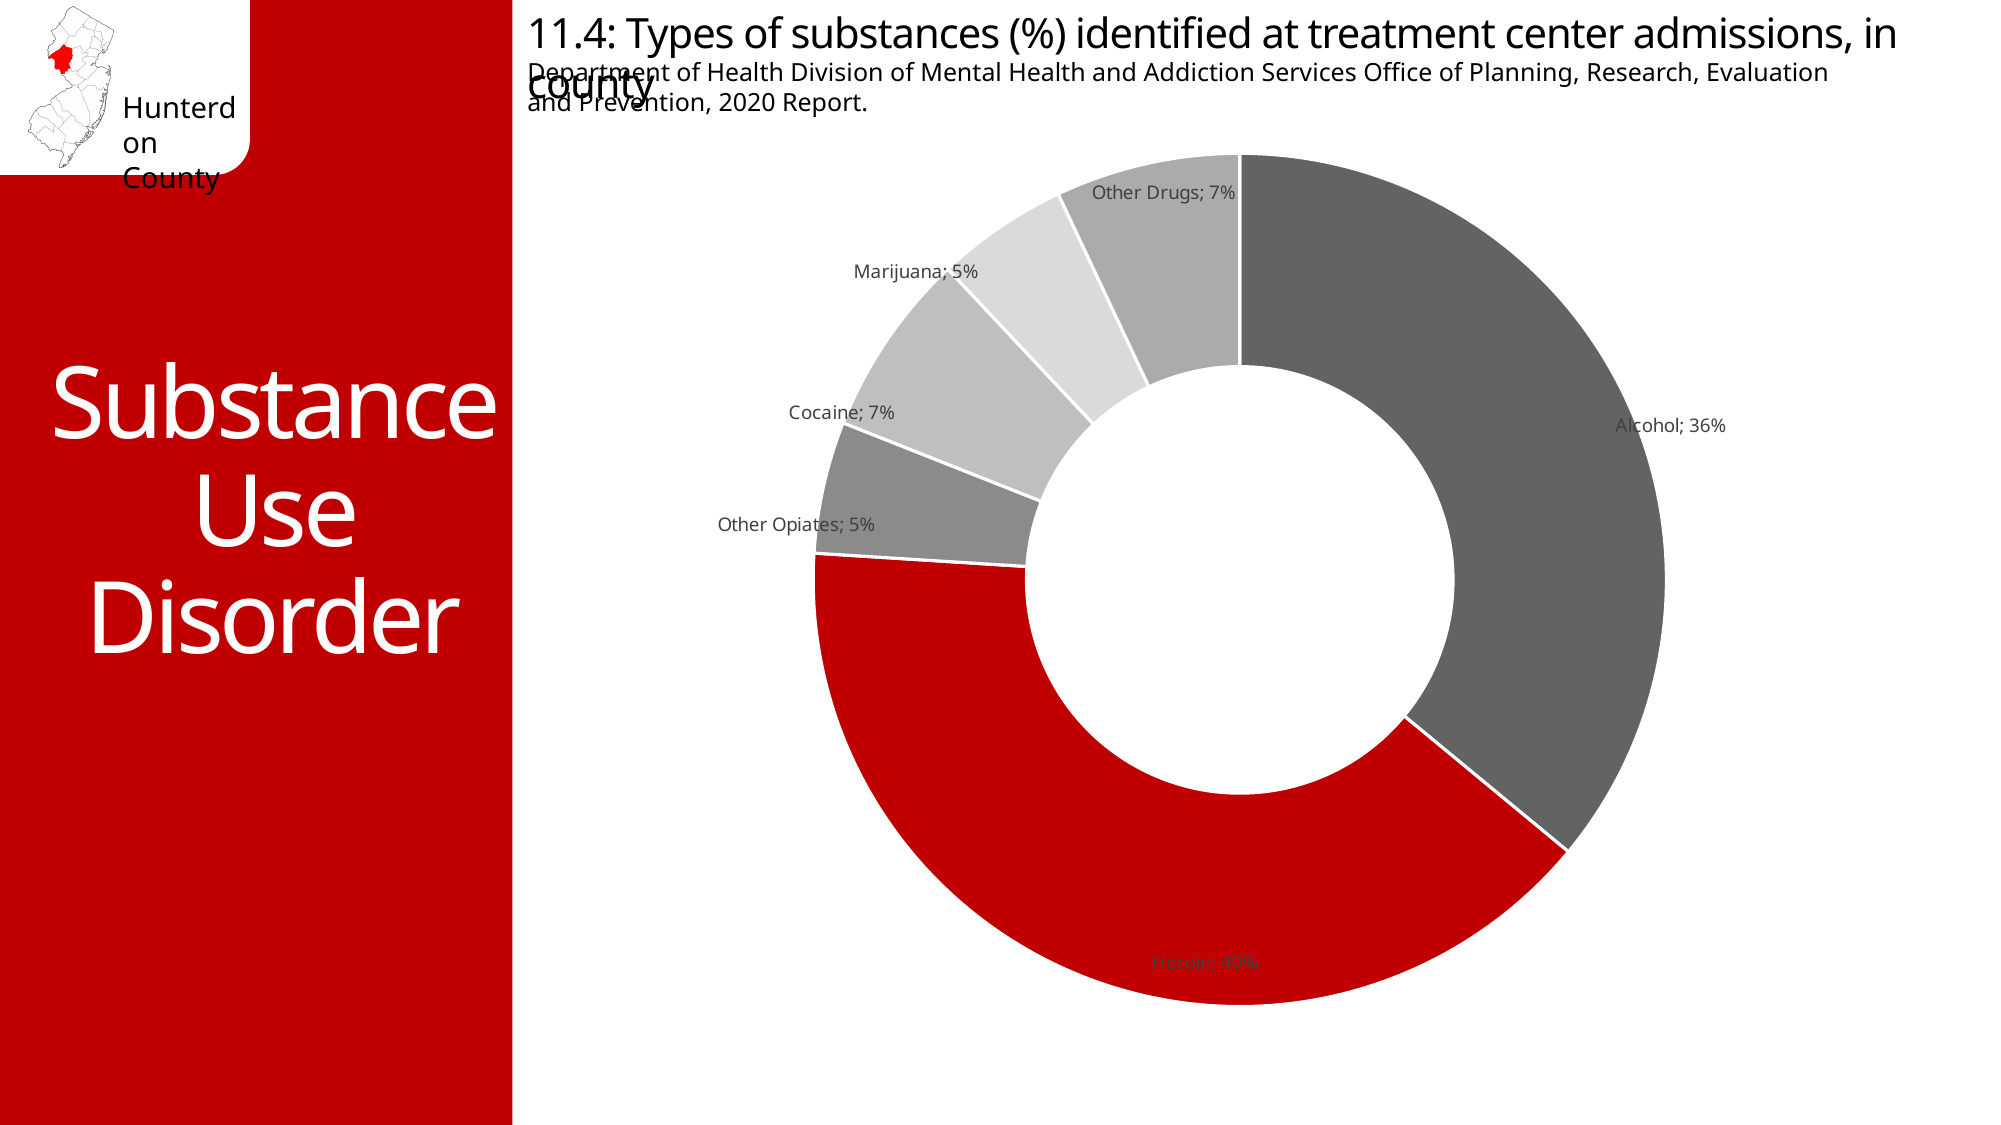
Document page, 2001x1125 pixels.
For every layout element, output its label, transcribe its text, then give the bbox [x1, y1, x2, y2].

picture [28, 6, 114, 99]
chart [567, 135, 1902, 1025]
text_box Substance Use Disorder [7, 99, 540, 1000]
text_box 11.4: Types of substances (%) identified at treatment center admissions, in county [512, 0, 1992, 115]
text_box Department of Health Division of Mental Health and Addiction Services Office of Planning, Research, Evaluation and Prevention, 2020 Report. [512, 49, 1891, 125]
